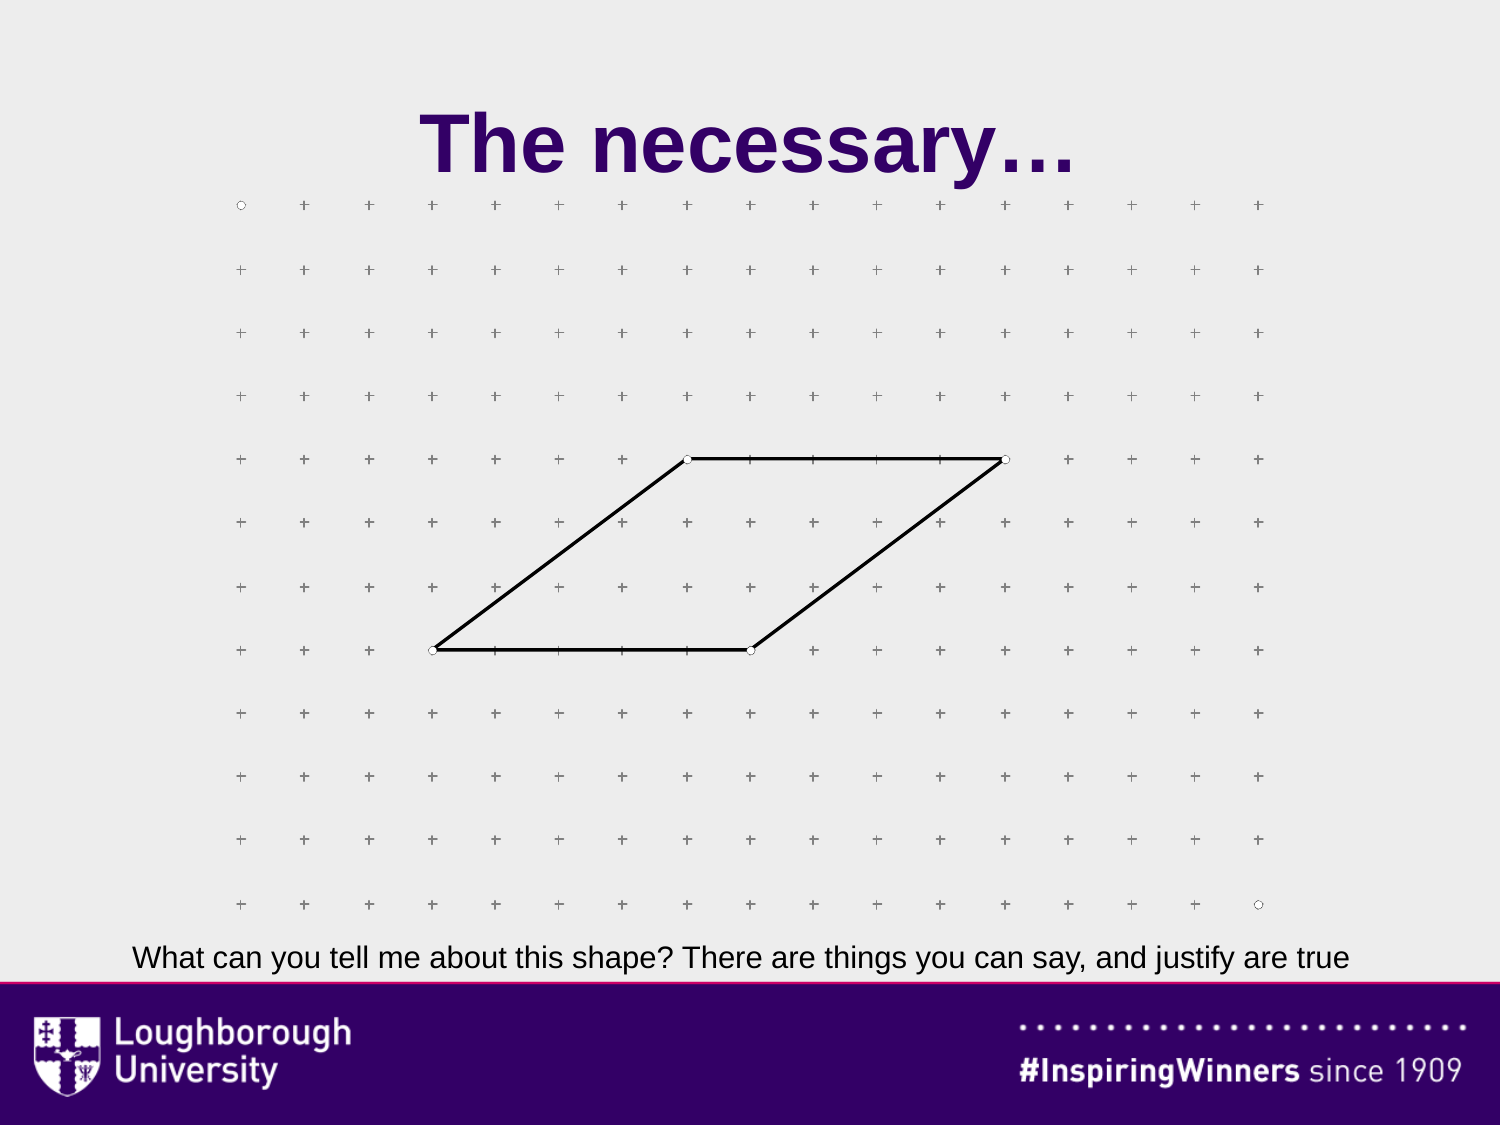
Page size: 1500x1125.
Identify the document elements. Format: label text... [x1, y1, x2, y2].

picture [0, 0, 1500, 1125]
text_box What can you tell me about this shape? There are things you can say, and justify are true [117, 916, 1383, 996]
title The necessary… [75, 45, 1425, 233]
